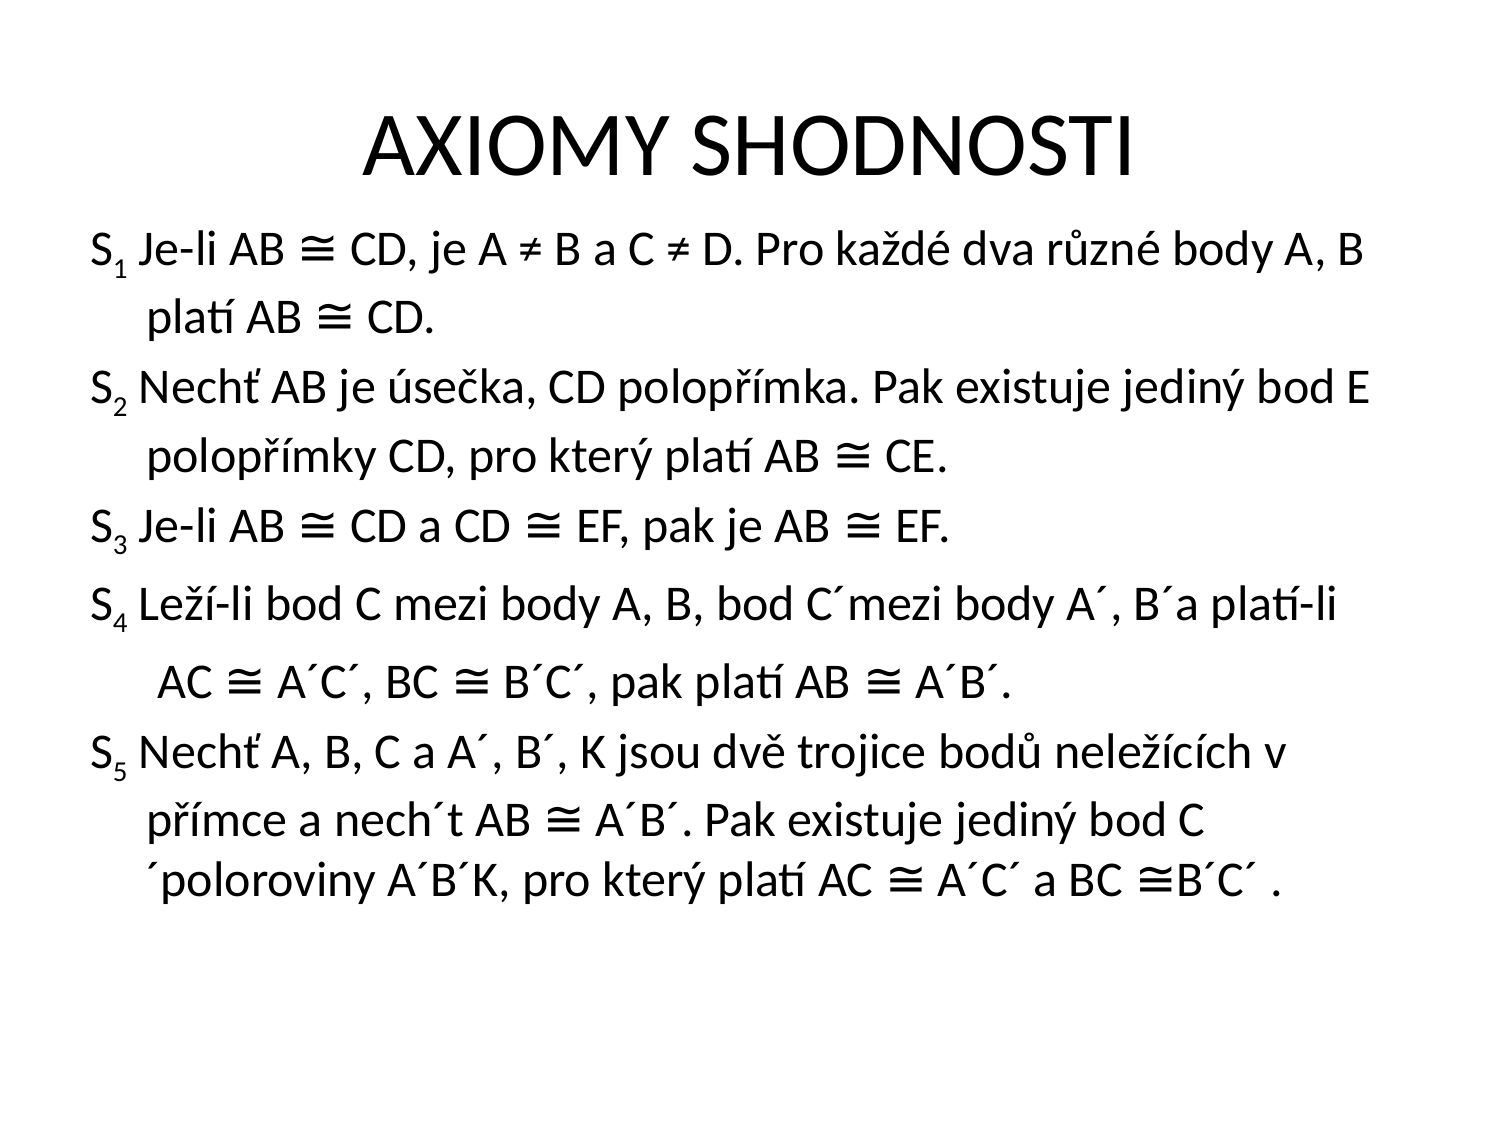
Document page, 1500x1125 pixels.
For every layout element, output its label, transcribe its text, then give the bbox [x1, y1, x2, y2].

title AXIOMY SHODNOSTI [75, 45, 1425, 208]
list S1 Je-li AB ≅ CD, je A ≠ B a C ≠ D. Pro každé dva různé body A, B platí AB ≅ CD. S2 Nechť AB je úsečka, CD polopřímka. Pak existuje jediný bod E polopřímky CD, pro který platí AB ≅ CE. S3 Je-li AB ≅ CD a CD ≅ EF, pak je AB ≅ EF. S4 Leží-li bod C mezi body A, B, bod C´mezi body A´, B´a platí-li AC ≅ A´C´, BC ≅ B´C´, pak platí AB ≅ A´B´. S5 Nechť A, B, C a A´, B´, K jsou dvě trojice bodů neležících v přímce a nech´t AB ≅ A´B´. Pak existuje jediný bod C´poloroviny A´B´K, pro který platí AC ≅ A´C´ a BC ≅B´C´ . [75, 208, 1425, 1083]
